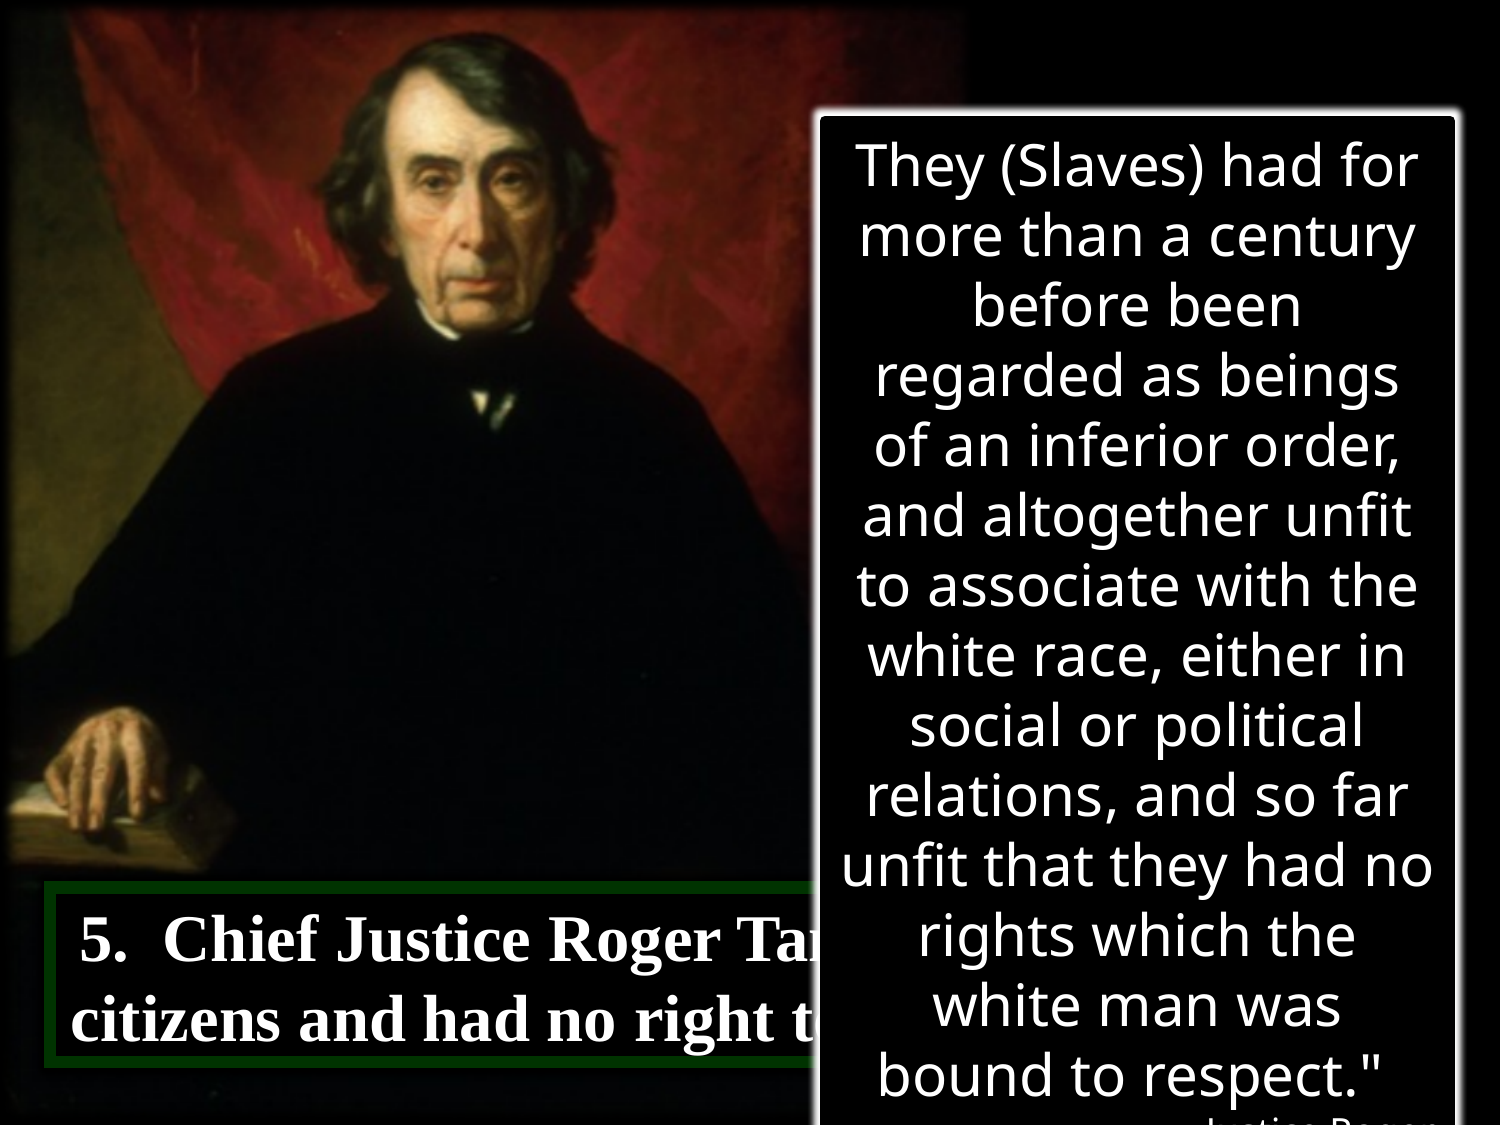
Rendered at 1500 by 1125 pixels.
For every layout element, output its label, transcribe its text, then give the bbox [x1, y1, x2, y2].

picture [0, 0, 976, 1125]
text_box They (Slaves) had for more than a century before been regarded as beings of an inferior order, and altogether unfit to associate with the white race, either in social or political relations, and so far unfit that they had no rights which the white man was bound to respect." —Justice Roger Taney [979, 120, 1450, 1125]
